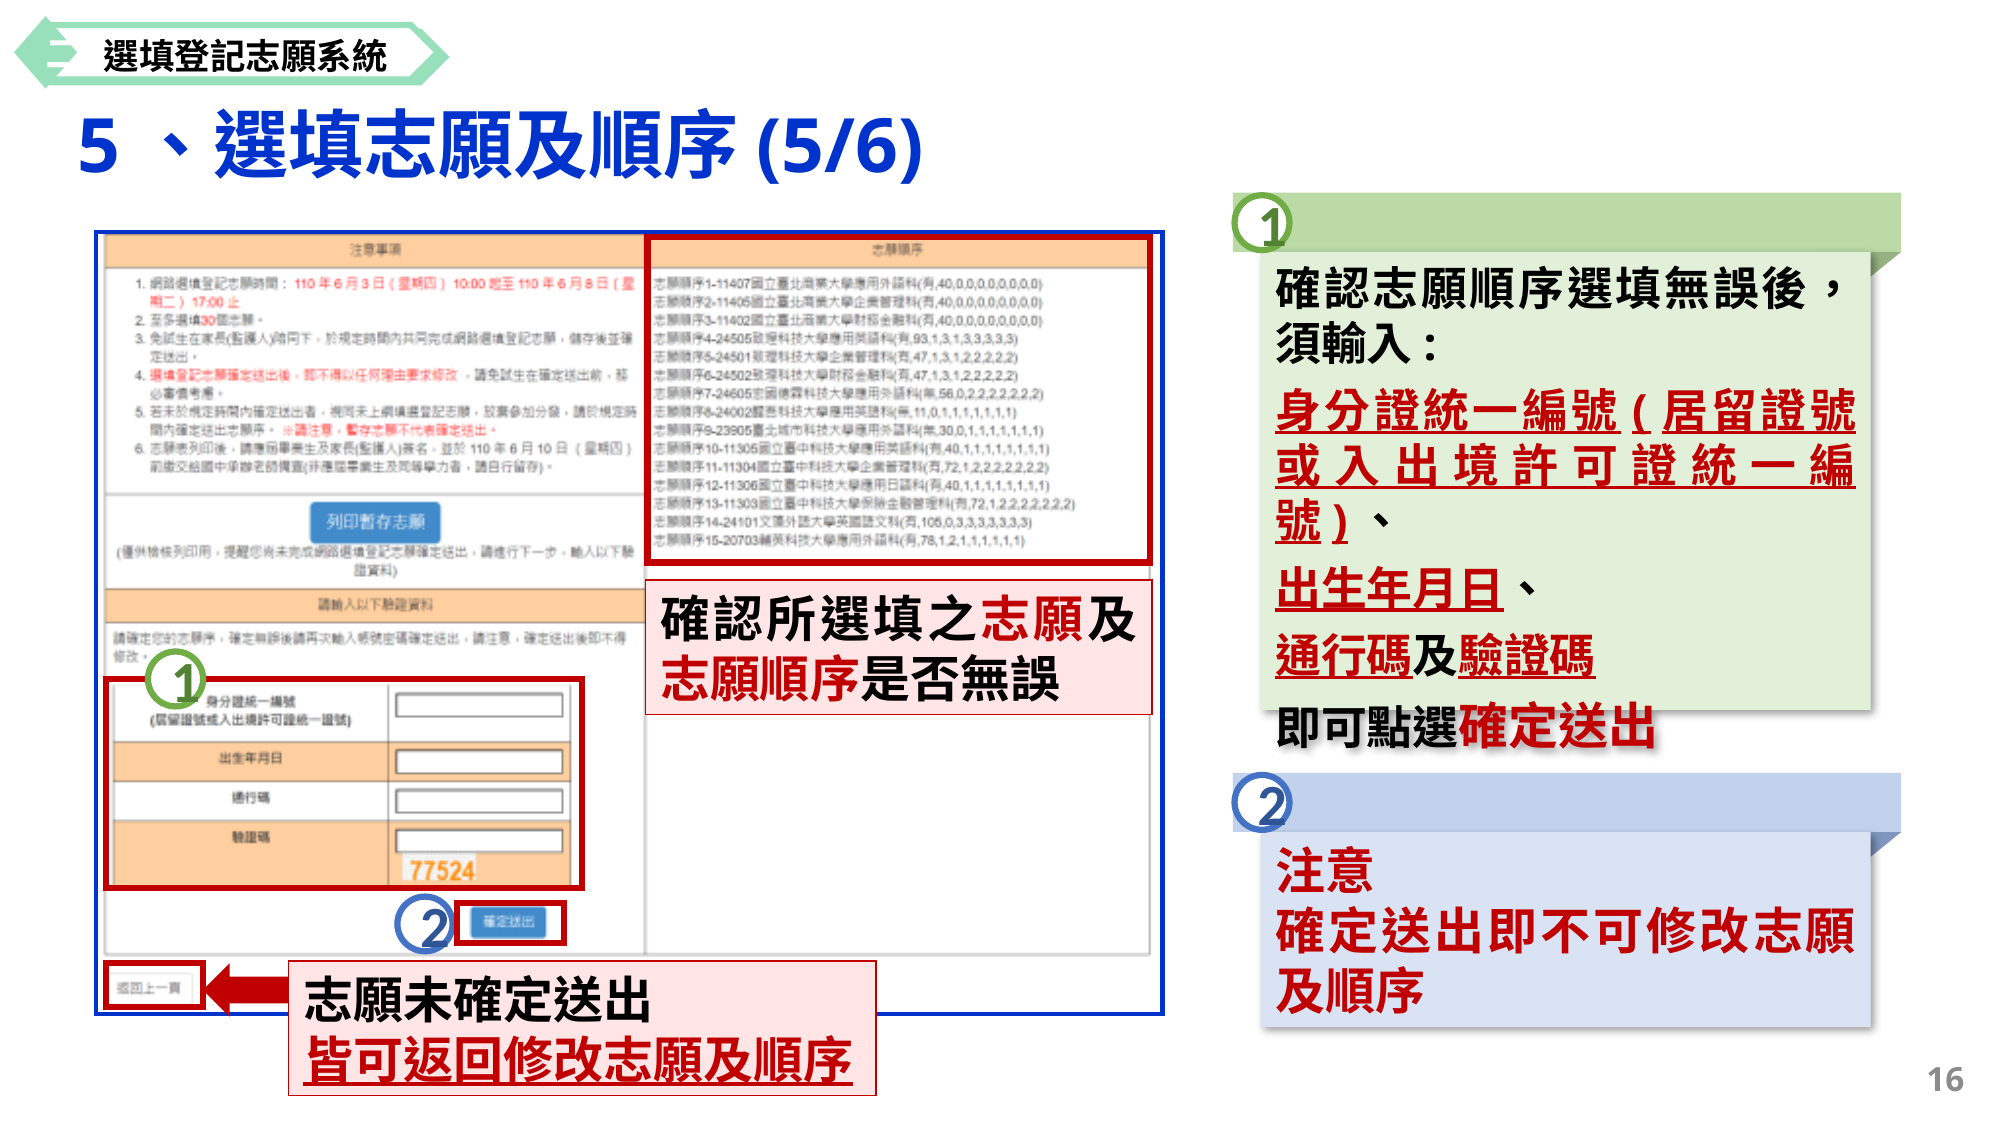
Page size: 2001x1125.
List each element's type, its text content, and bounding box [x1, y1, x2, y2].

picture [98, 234, 1161, 1012]
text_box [1232, 192, 1902, 710]
text_box [223, 1012, 231, 1020]
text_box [15, 17, 449, 87]
slide_number 16 [1529, 1051, 1980, 1111]
text_box 志願未確定送出 皆可返回修改志願及順序 [288, 1012, 877, 1096]
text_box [1232, 772, 1902, 1028]
text_box 5、選填志願及順序(5/6) [62, 88, 1788, 209]
